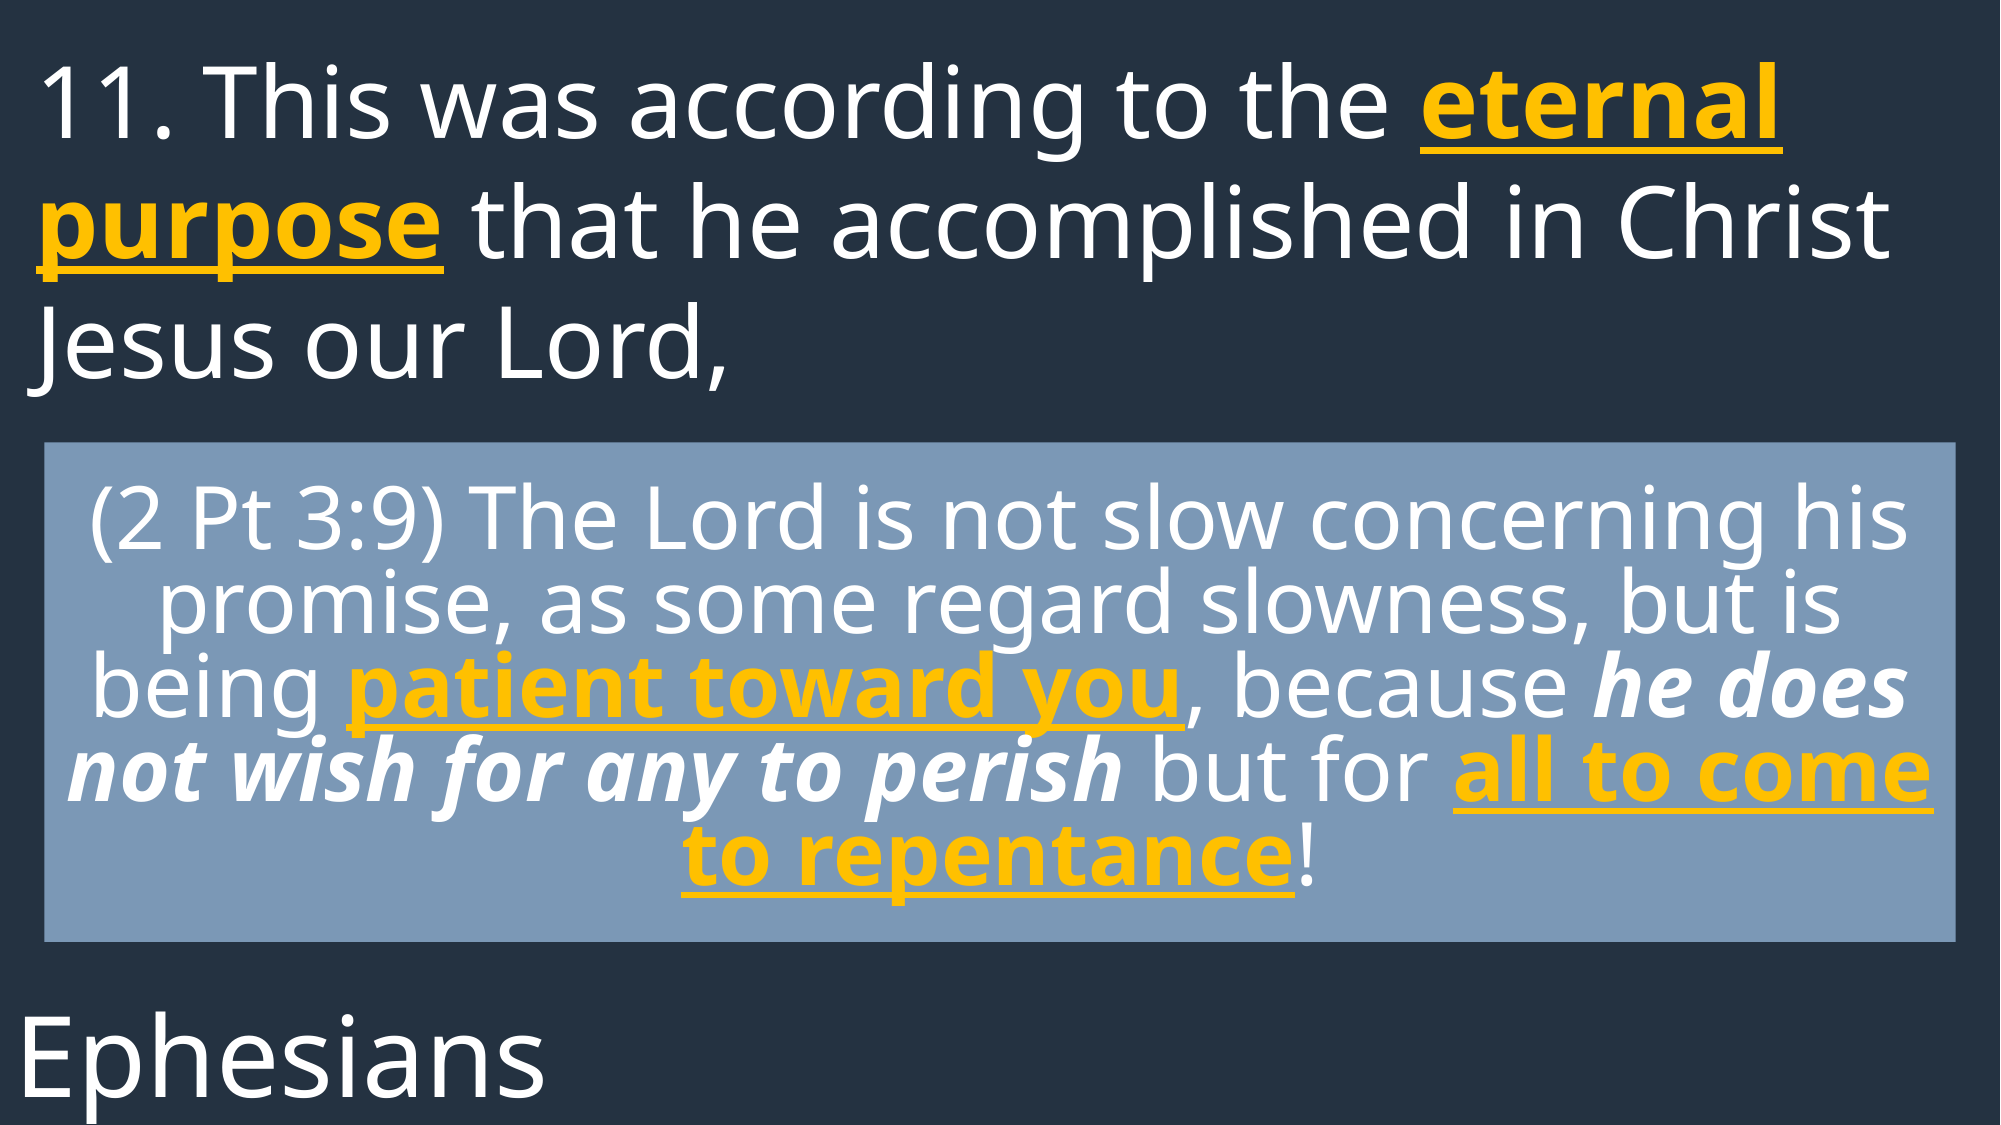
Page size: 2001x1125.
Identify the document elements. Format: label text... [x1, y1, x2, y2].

text_box (2 Pt 3:9) The Lord is not slow concerning his promise, as some regard slowness, but is being patient toward you, because he does not wish for any to perish but for all to come to repentance! [43, 441, 1957, 943]
text_box Ephesians [0, 977, 584, 1125]
text_box 11. This was according to the eternal purpose that he accomplished in Christ Jesus our Lord, [21, 31, 1971, 407]
